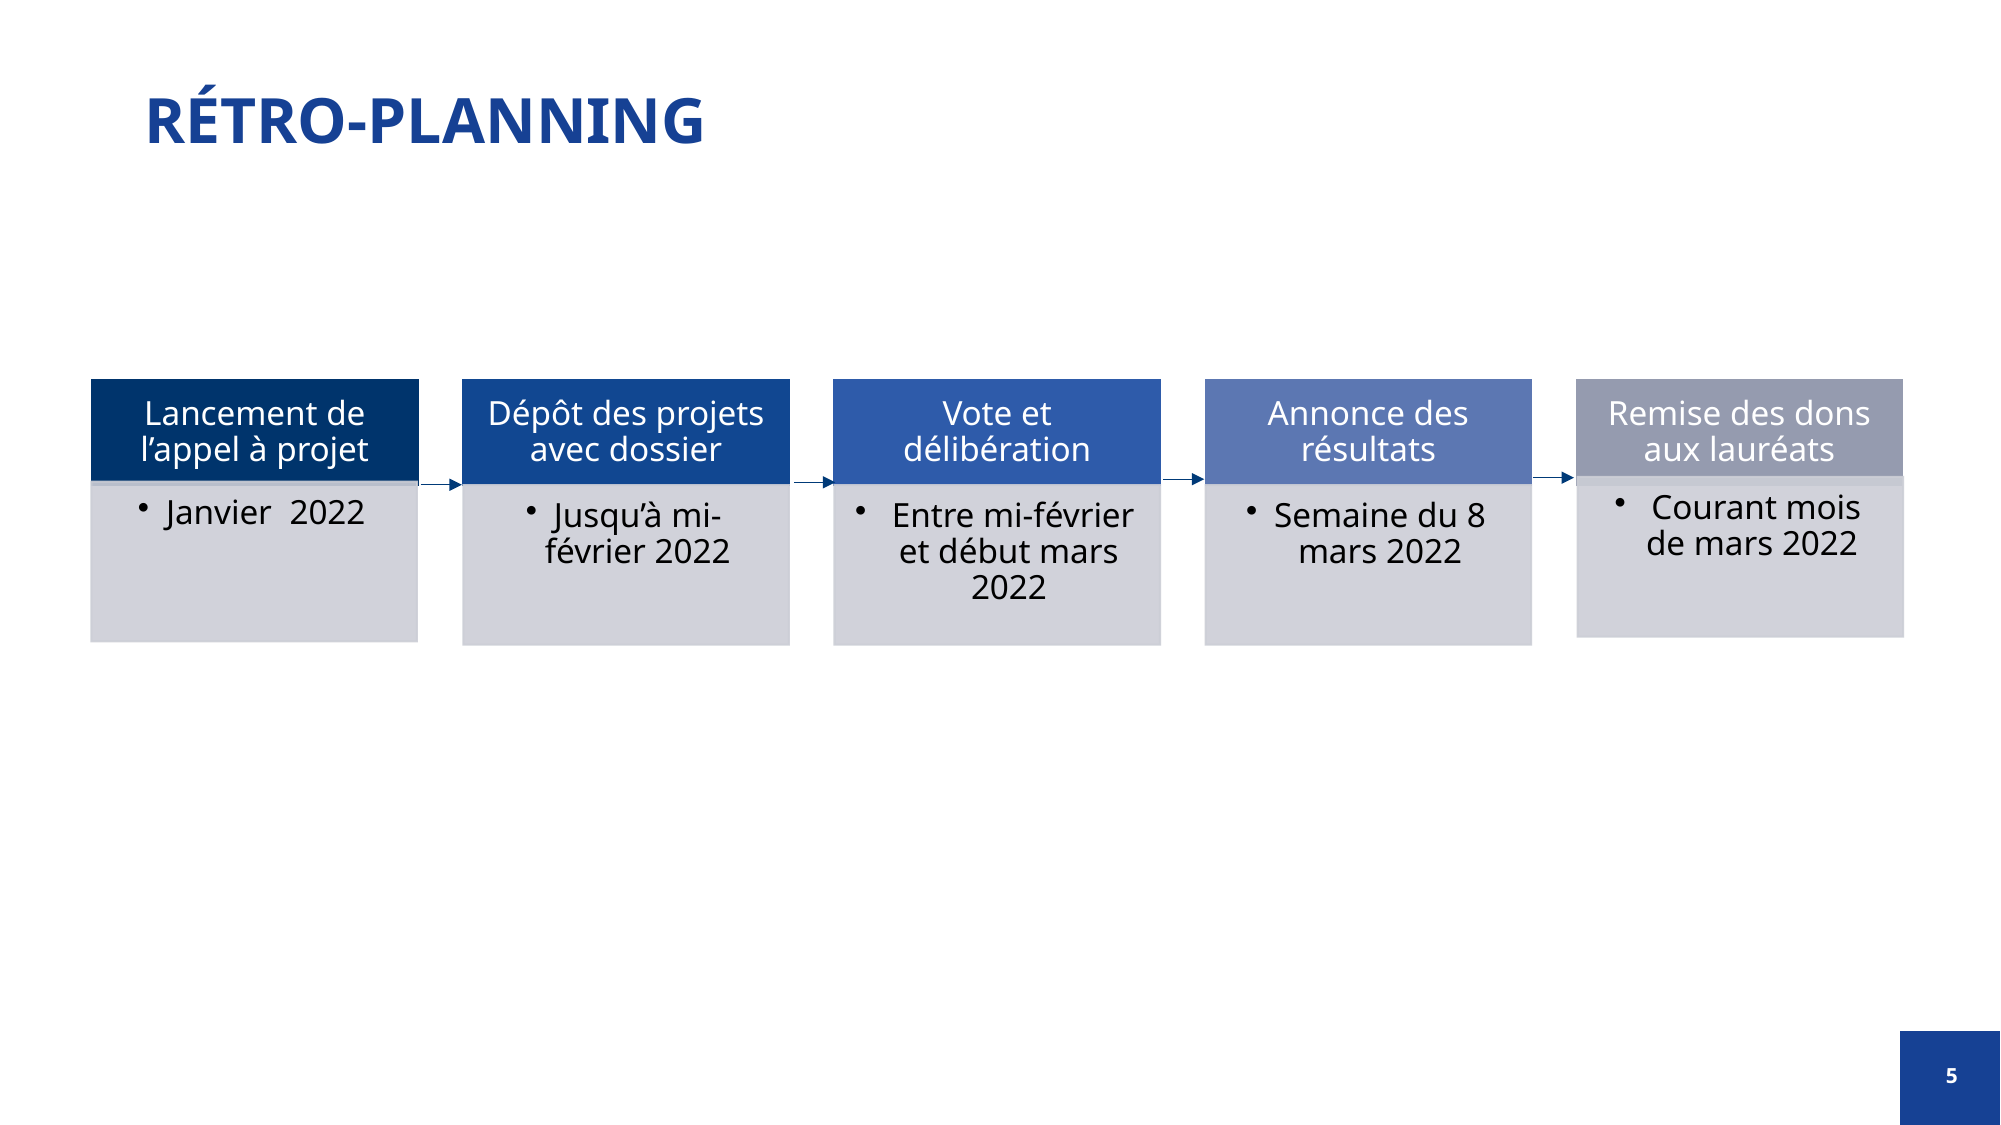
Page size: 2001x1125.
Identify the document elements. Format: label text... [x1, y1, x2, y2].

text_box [91, 302, 1904, 723]
title Rétro-planning [144, 93, 1851, 235]
